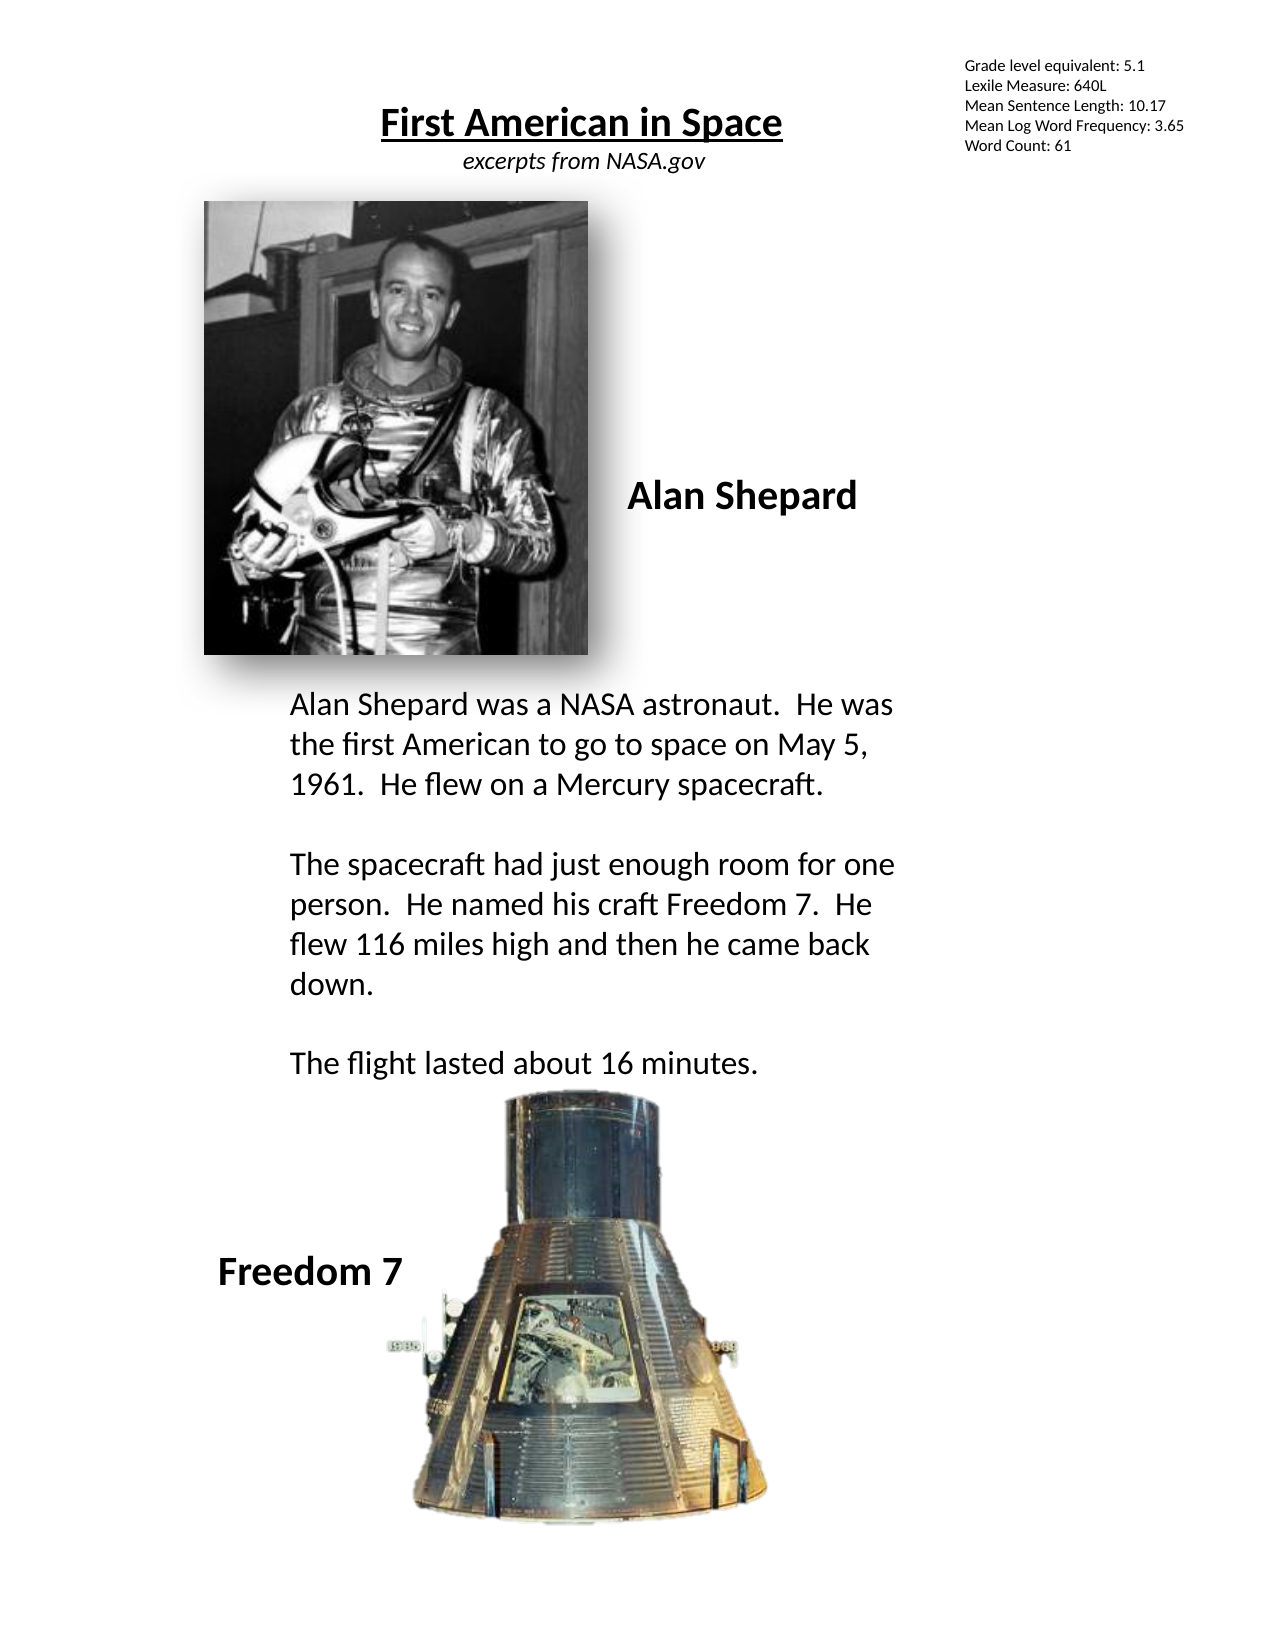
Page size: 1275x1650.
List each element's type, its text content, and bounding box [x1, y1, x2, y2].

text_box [204, 87, 813, 655]
text_box Alan Shepard was a NASA astronaut. He was the first American to go to space on May 5, 1961. He flew on a Mercury spacecraft. The spacecraft had just enough room for one person. He named his craft Freedom 7. He flew 116 miles high and then he came back down. The flight lasted about 16 minutes. [275, 674, 913, 1089]
text_box Alan Shepard [818, 460, 888, 526]
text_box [112, 1063, 779, 1546]
text_box Grade level equivalent: 5.1 Lexile Measure: 640L Mean Sentence Length: 10.17 Mean Log Word Frequency: 3.65 Word Count: 61 [949, 47, 1215, 162]
